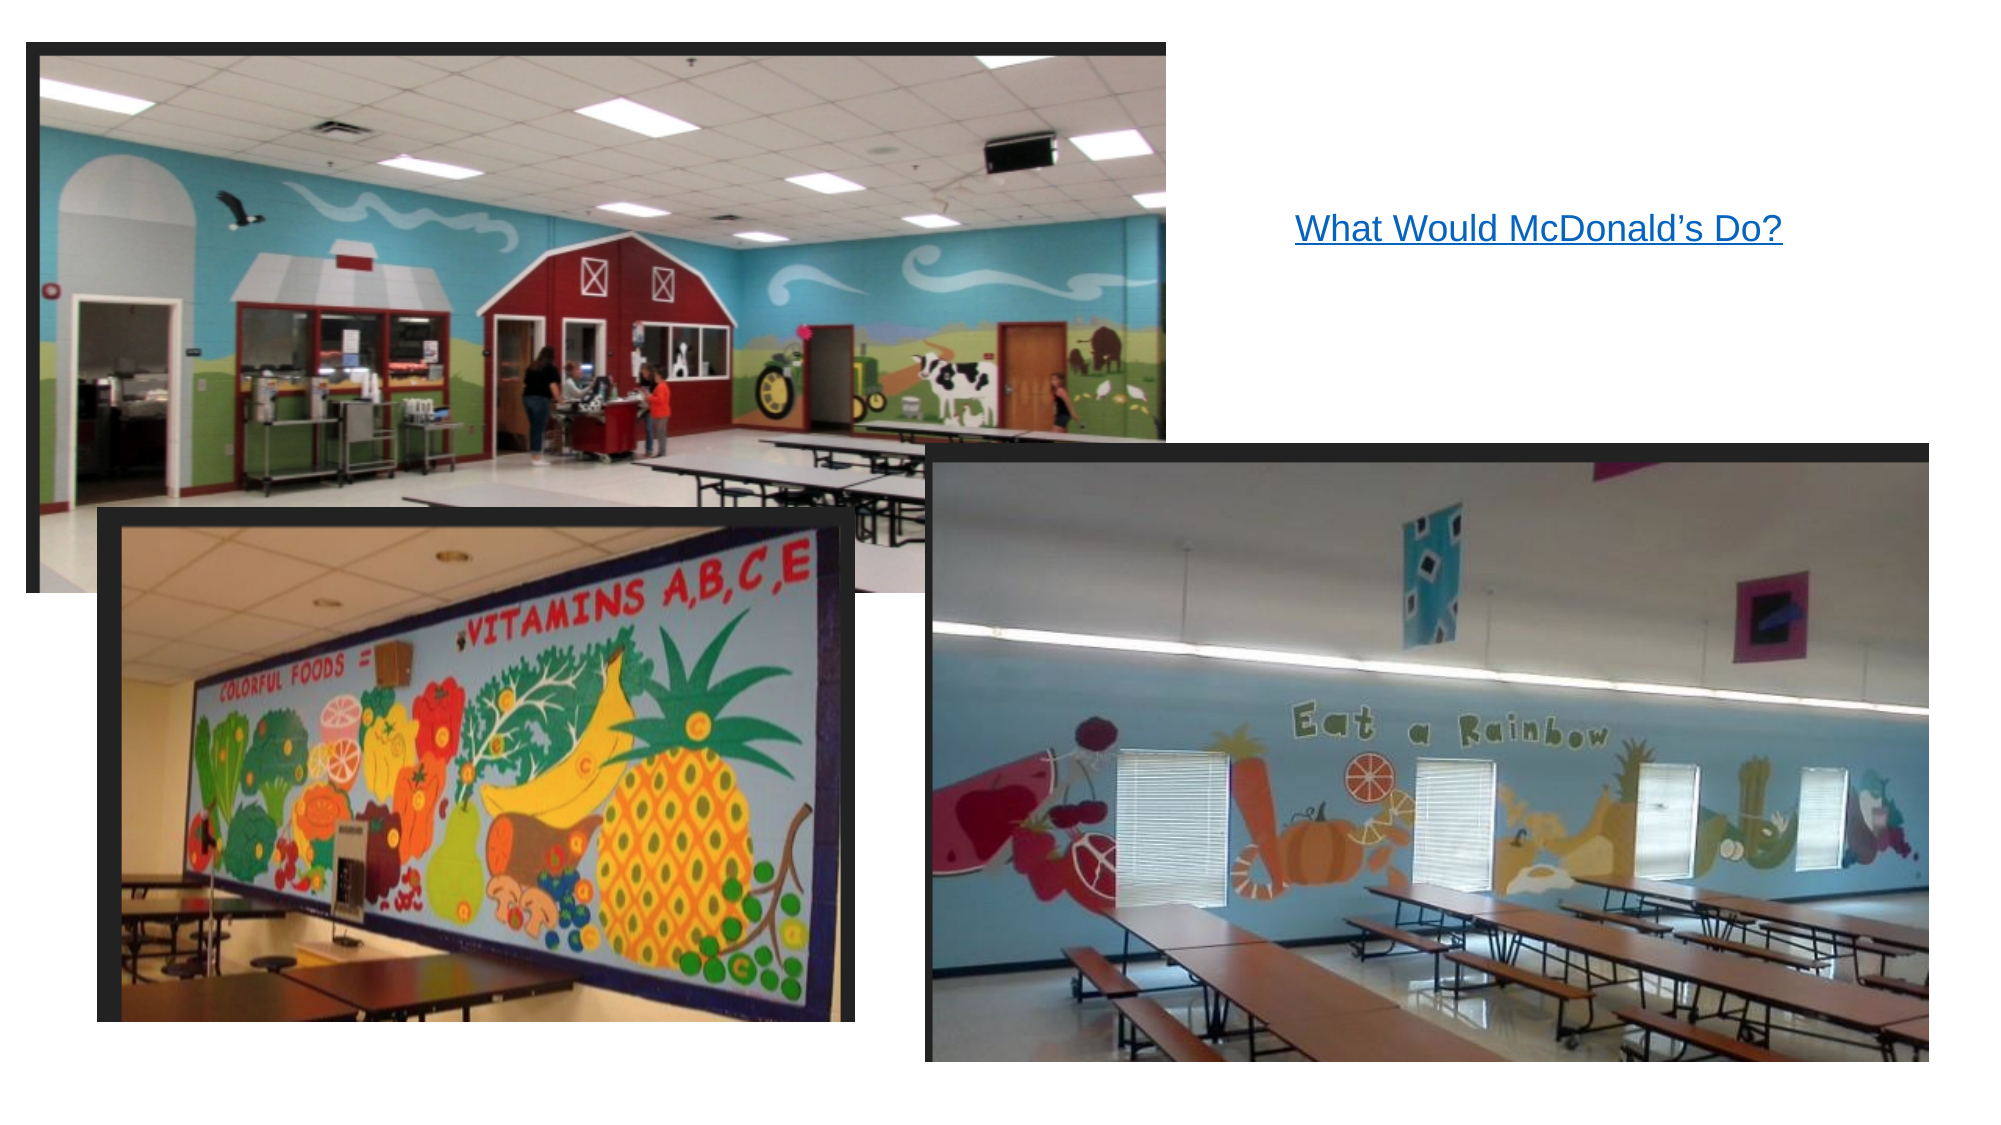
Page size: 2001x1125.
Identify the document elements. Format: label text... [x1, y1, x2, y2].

text_box What Would McDonald’s Do? [1280, 188, 1958, 339]
picture [26, 42, 1929, 1062]
